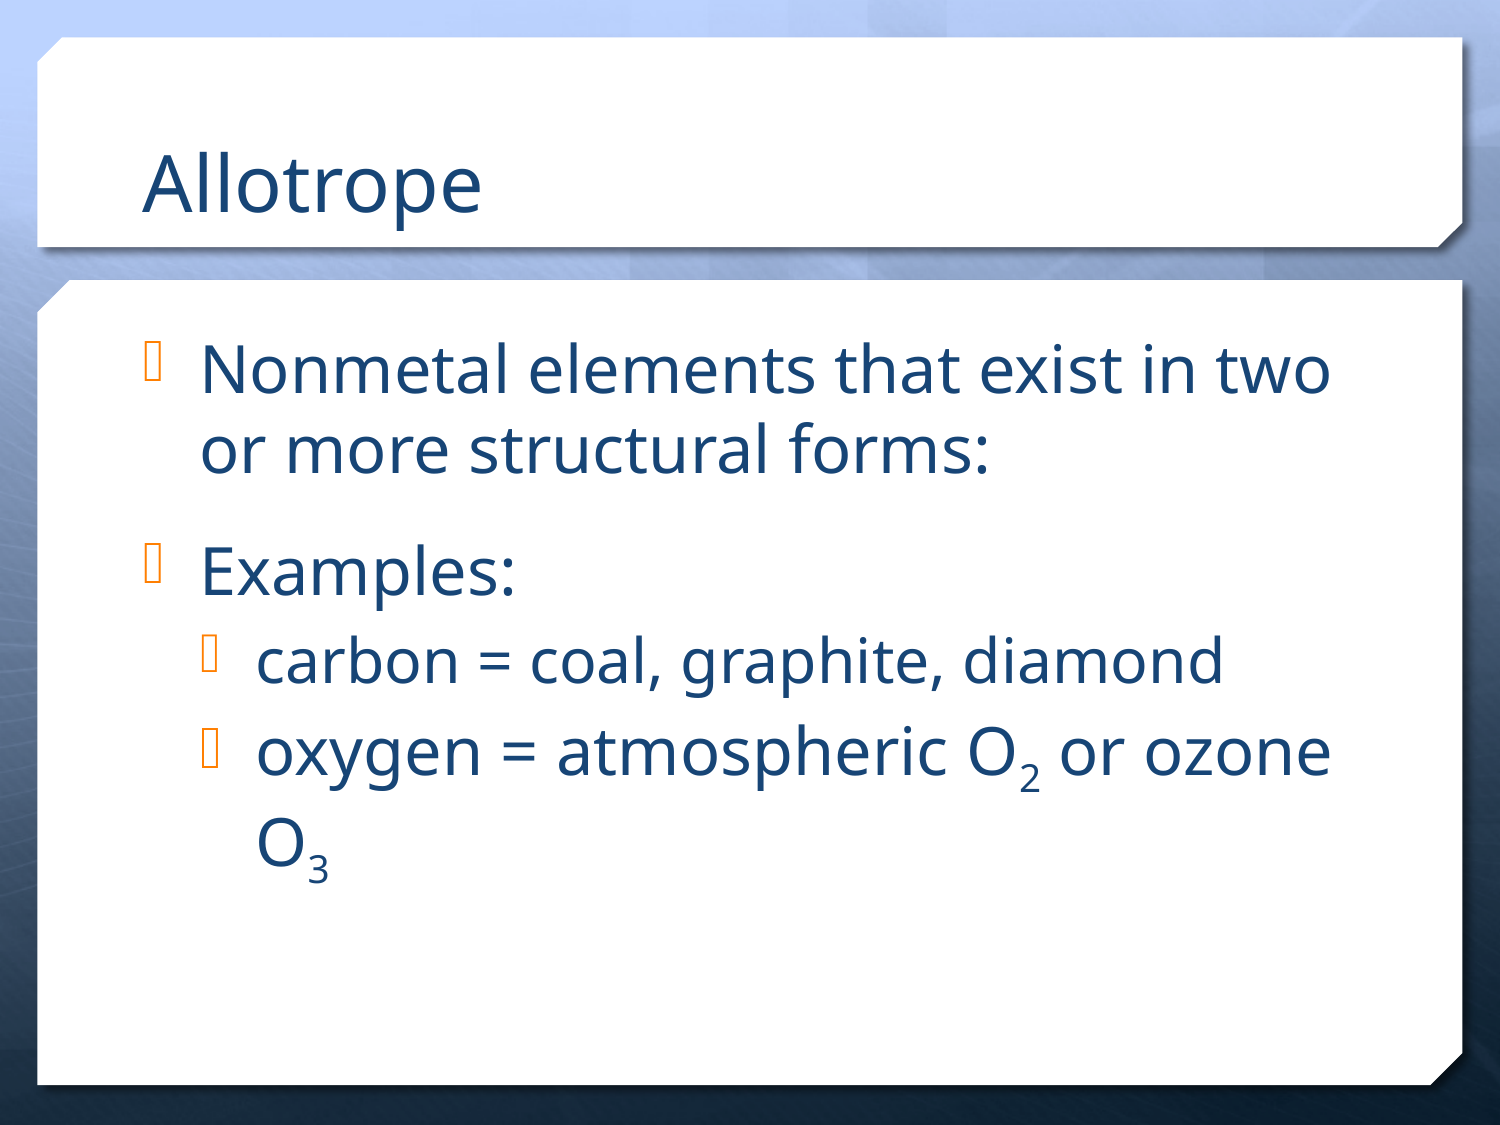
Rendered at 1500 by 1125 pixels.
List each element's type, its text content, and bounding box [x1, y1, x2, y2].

list Nonmetal elements that exist in two or more structural forms: Examples: carbon = coal, graphite, diamond oxygen = atmospheric O2 or ozone O3 [127, 319, 1372, 978]
title Allotrope [127, 48, 1372, 236]
